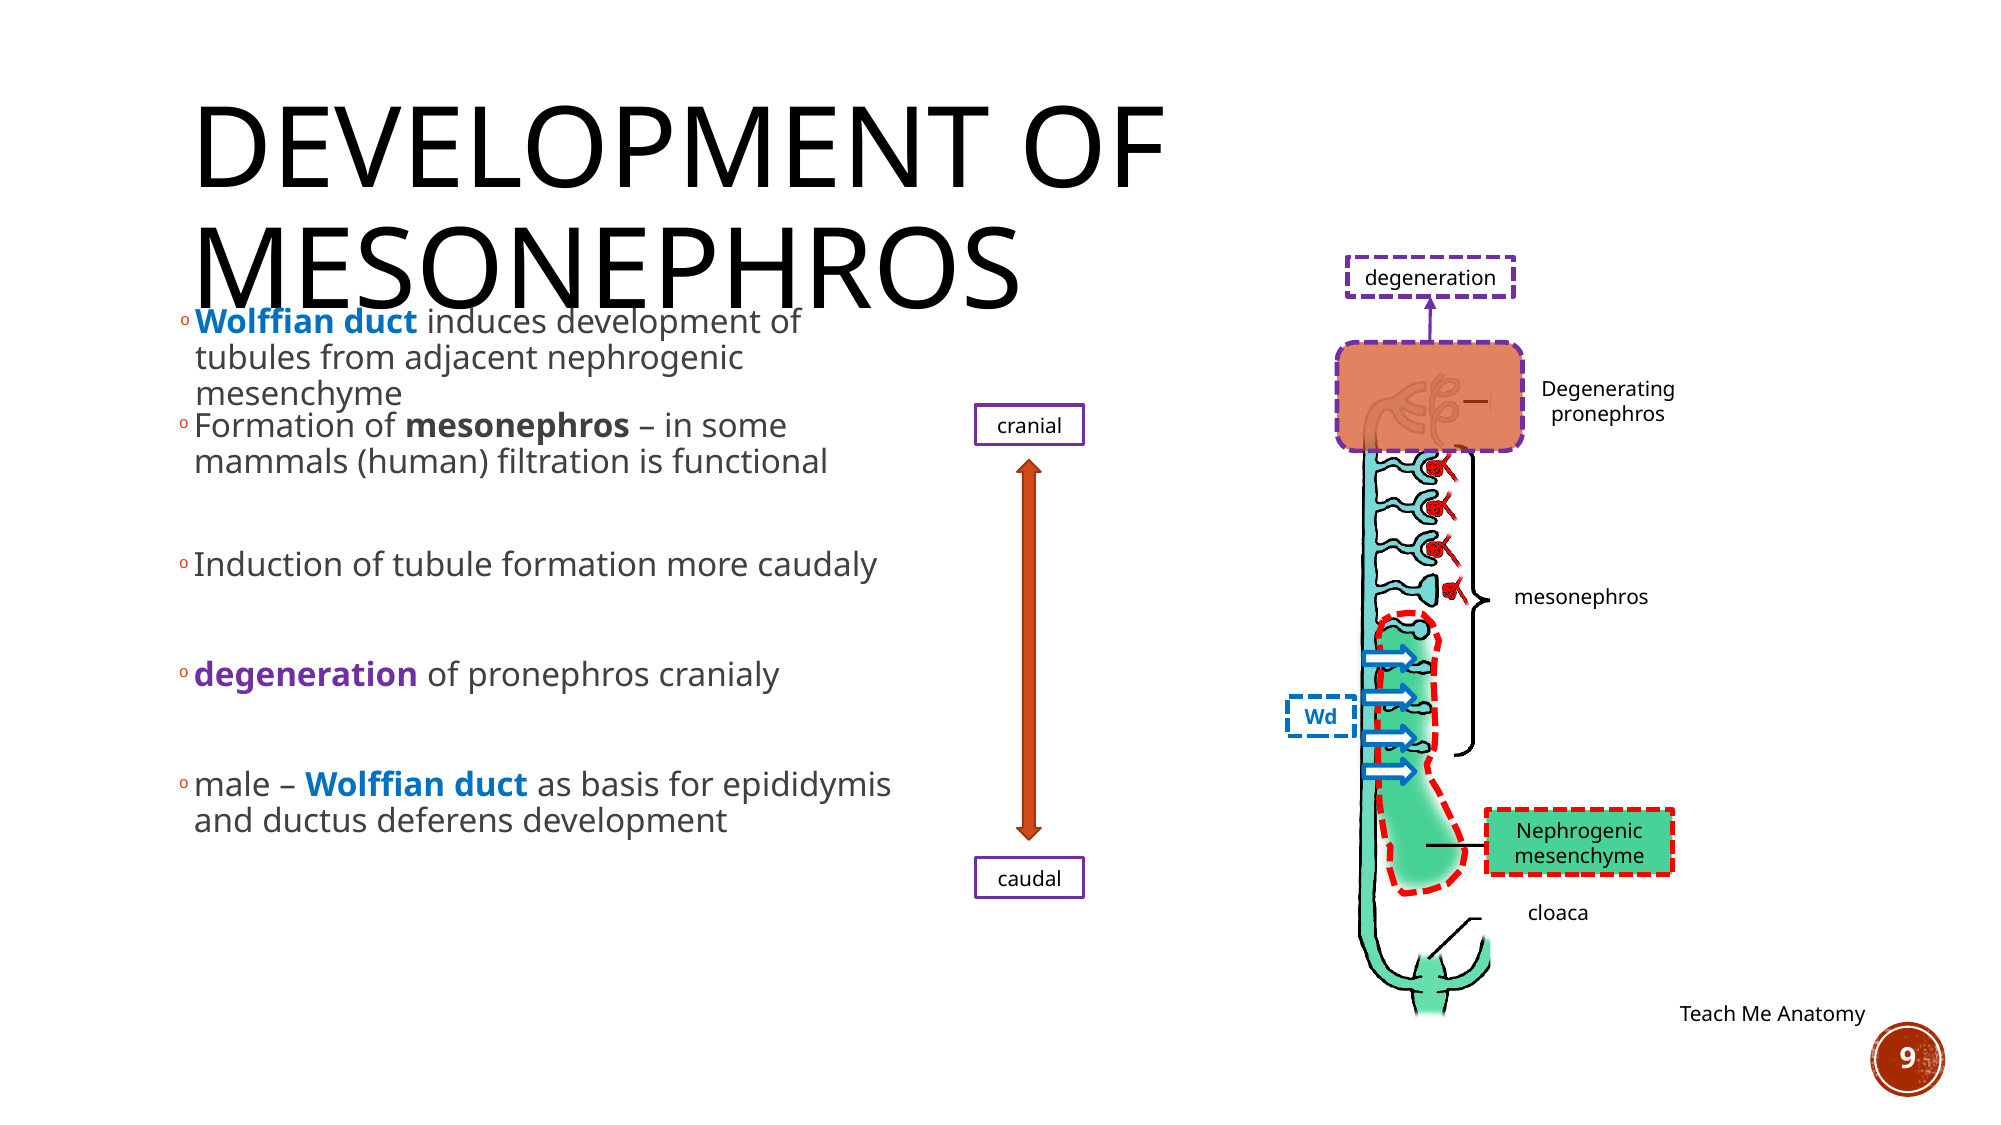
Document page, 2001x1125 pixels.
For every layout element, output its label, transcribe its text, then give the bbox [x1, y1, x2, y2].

text_box Induction of tubule formation more caudaly [179, 540, 915, 603]
text_box degeneration of pronephros cranialy [179, 649, 915, 718]
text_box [979, 408, 1082, 896]
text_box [1358, 367, 1692, 1018]
title Development of mesonephros [175, 79, 1826, 344]
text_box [1289, 647, 1414, 783]
text_box Teach Me Anatomy [1555, 992, 1990, 1033]
slide_number 9 [1855, 1033, 1961, 1089]
text_box Wolffian duct induces development of tubules from adjacent nephrogenic mesenchyme [180, 297, 916, 391]
text_box Formation of mesonephros – in some mammals (human) filtration is functional [179, 401, 915, 494]
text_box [1339, 259, 1523, 450]
text_box male – Wolffian duct as basis for epididymis and ductus deferens development [179, 760, 915, 841]
